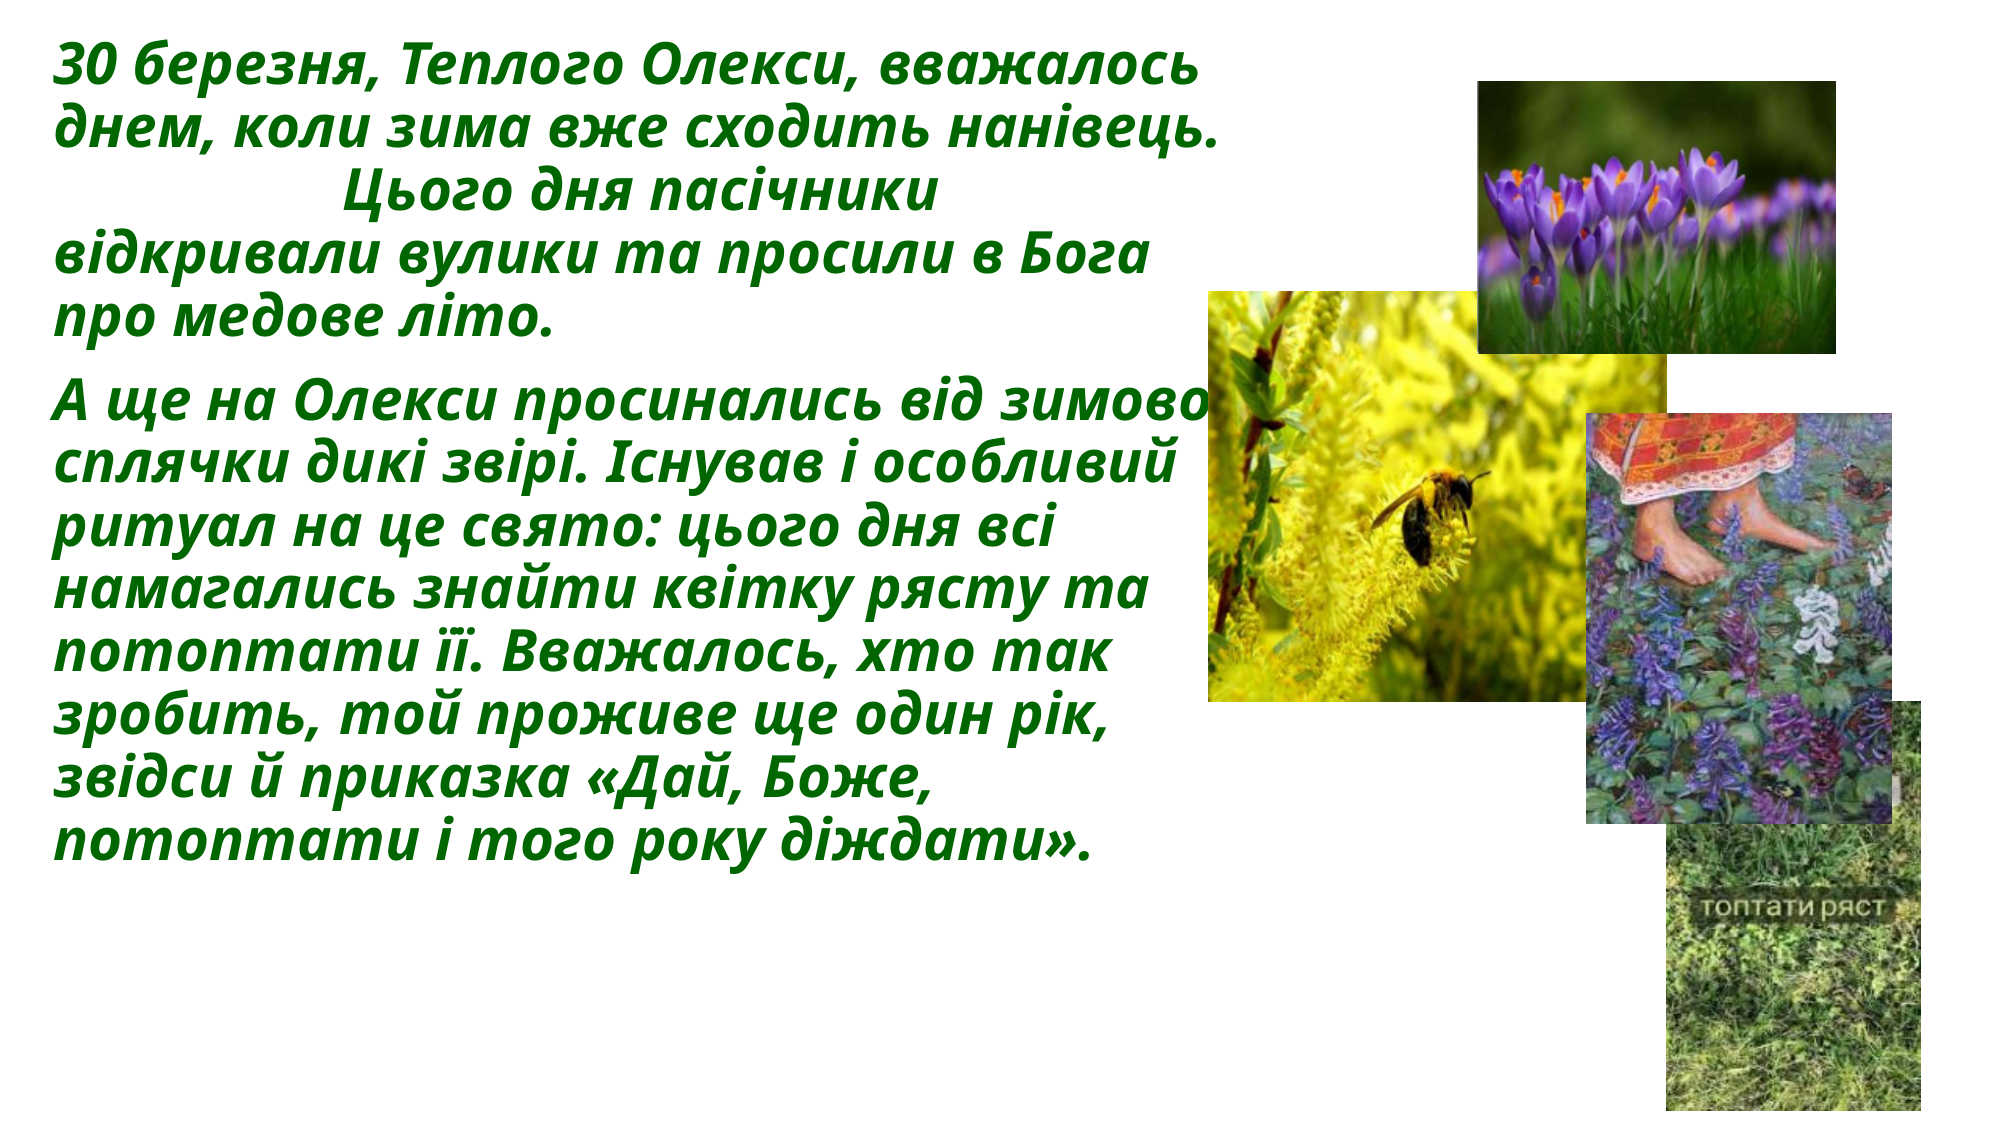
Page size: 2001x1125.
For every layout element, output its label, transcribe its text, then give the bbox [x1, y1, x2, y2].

list 30 березня, Теплого Олекси, вважалось днем, коли зима вже сходить нанівець. Цього дня пасічники відкривали вулики та просили в Бога про медове літо. А ще на Олекси просинались від зимової сплячки дикі звірі. Існував і особливий ритуал на це свято: цього дня всі намагались знайти квітку рясту та потоптати її. Вважалось, хто так зробить, той проживе ще один рік, звідси й приказка «Дай, Боже, потоптати і того року діждати». [38, 26, 1249, 1014]
picture [1208, 81, 1921, 1111]
